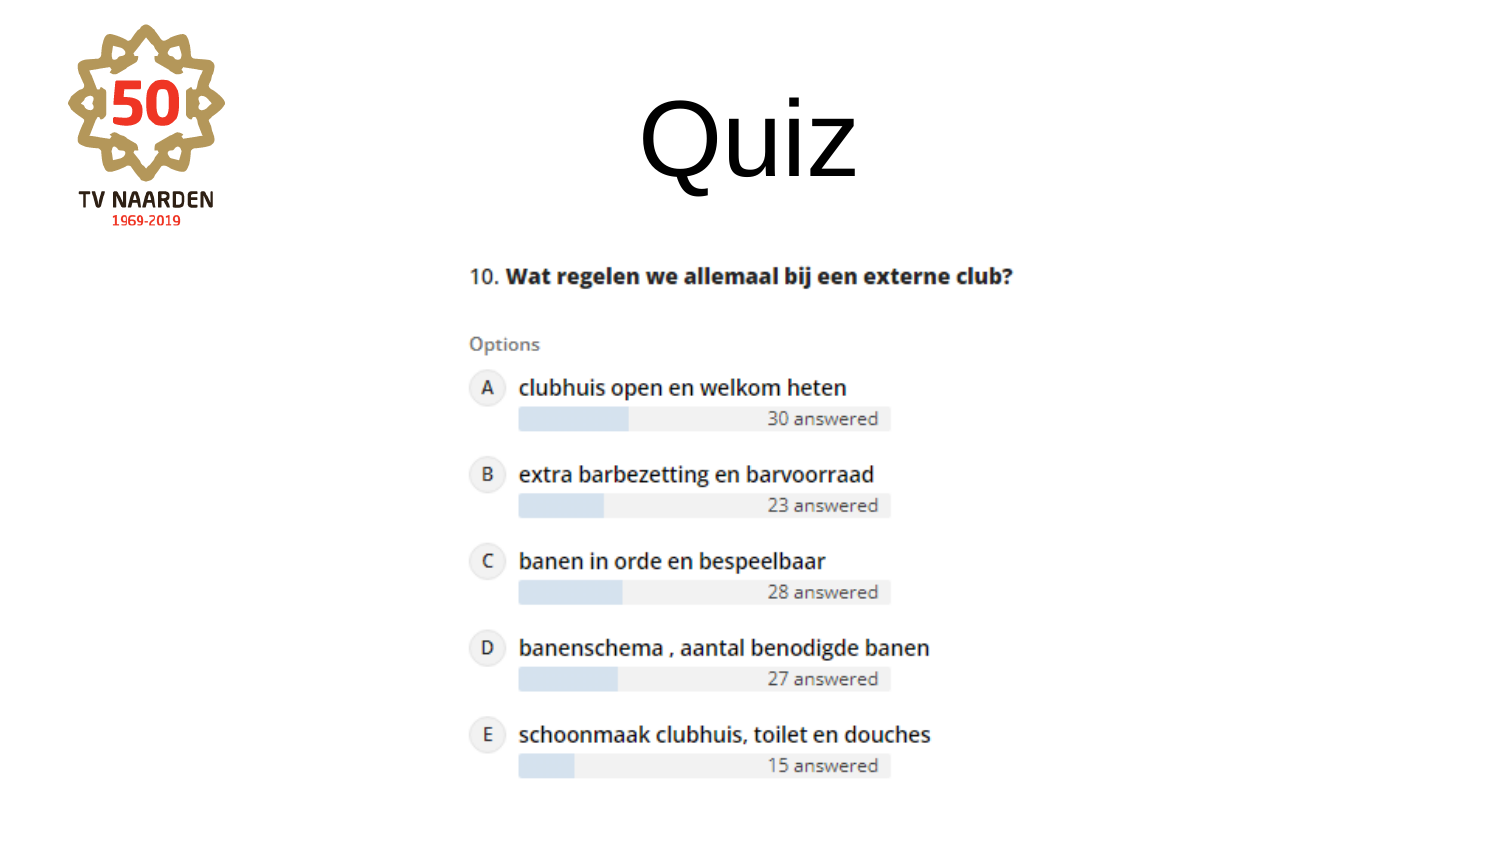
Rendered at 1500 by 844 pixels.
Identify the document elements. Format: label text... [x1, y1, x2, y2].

picture [0, 0, 310, 256]
picture [463, 255, 1037, 794]
title Quiz [313, 32, 1449, 235]
